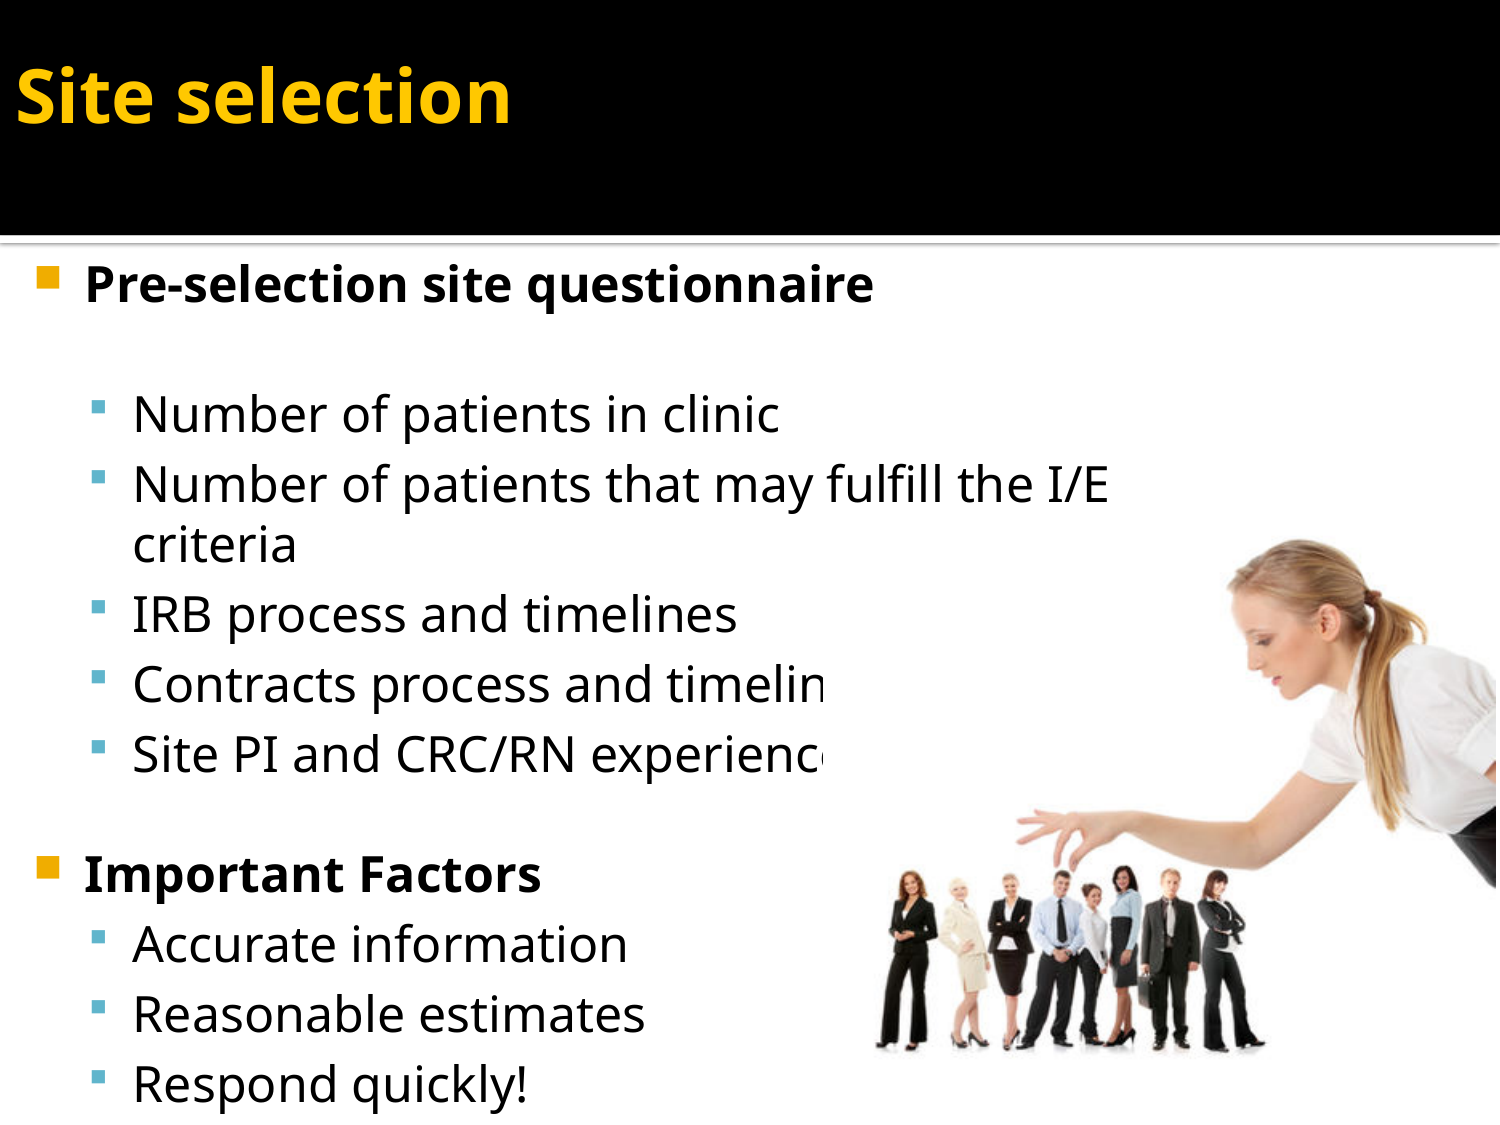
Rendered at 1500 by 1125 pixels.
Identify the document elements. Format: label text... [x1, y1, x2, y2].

title Site selection [0, 0, 1425, 188]
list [823, 524, 1496, 1079]
list Pre-selection site questionnaire Number of patients in clinic Number of patients that may fulfill the I/E criteria IRB process and timelines Contracts process and timelines Site PI and CRC/RN experience Important Factors Accurate information Reasonable estimates Respond quickly! [0, 237, 1211, 1079]
